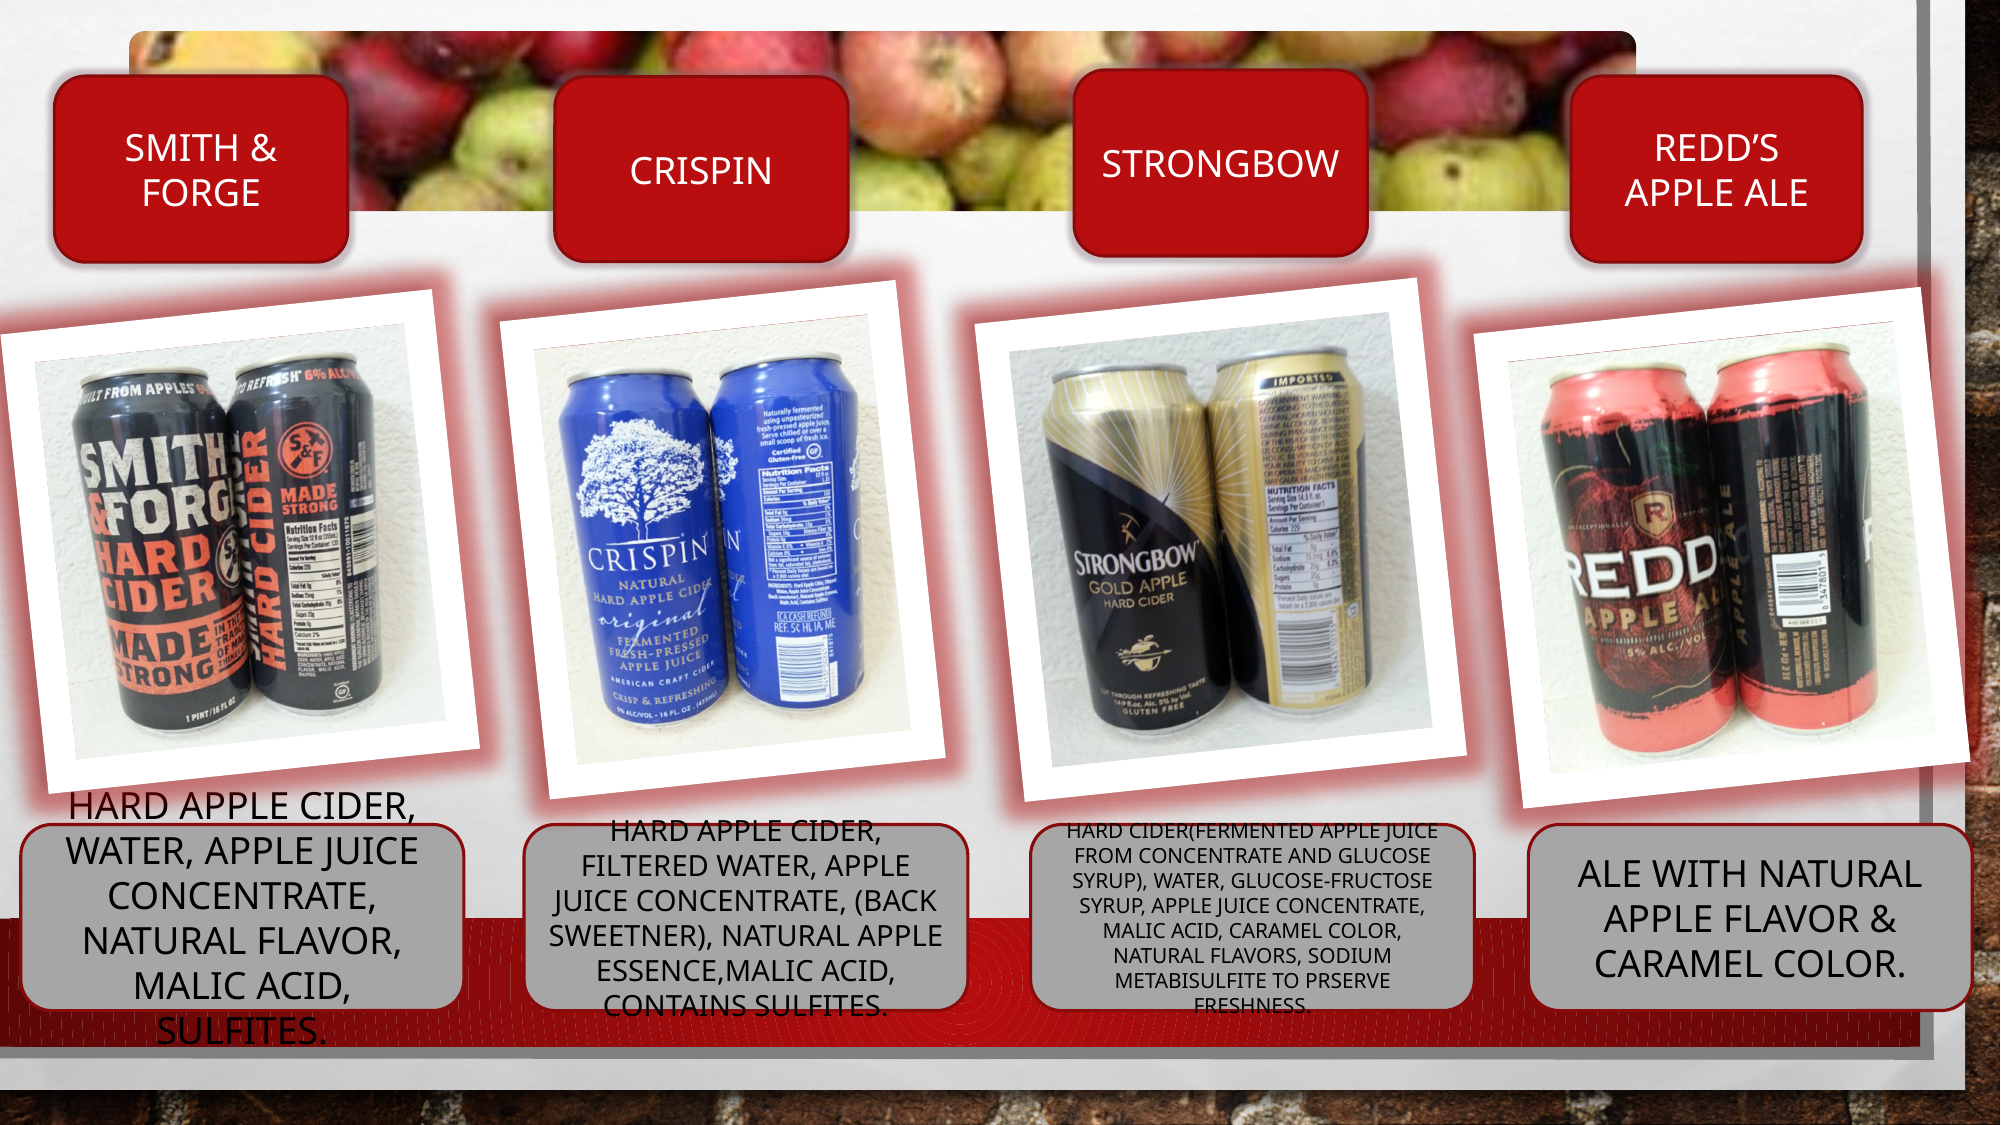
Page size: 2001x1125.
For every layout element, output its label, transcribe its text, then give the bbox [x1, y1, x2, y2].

text_box SMITH & FORGE [52, 74, 350, 264]
text_box HARD APPLE CIDER, FILTERED WATER, APPLE JUICE CONCENTRATE, (BACK SWEETNER), NATURAL APPLE ESSENCE,MALIC ACID, CONTAINS SULFITES. [522, 822, 970, 1013]
text_box REDD’S APPLE ALE [1569, 74, 1864, 264]
text_box HARD CIDER(FERMENTED APPLE JUICE FROM CONCENTRATE AND GLUCOSE SYRUP), WATER, GLUCOSE-FRUCTOSE SYRUP, APPLE JUICE CONCENTRATE, MALIC ACID, CARAMEL COLOR, NATURAL FLAVORS, SODIUM METABISULFITE TO PRSERVE FRESHNESS. [1029, 822, 1476, 1013]
picture [535, 315, 911, 764]
picture [0, 0, 2000, 1125]
text_box CRISPIN [553, 212, 850, 264]
picture [1509, 322, 1936, 774]
text_box STRONGBOW [1072, 212, 1369, 258]
picture [1009, 312, 1432, 767]
text_box HARD APPLE CIDER, WATER, APPLE JUICE CONCENTRATE, NATURAL FLAVOR, MALIC ACID, SULFITES. [19, 822, 466, 1013]
picture [35, 324, 445, 759]
text_box ALE WITH NATURAL APPLE FLAVOR & CARAMEL COLOR. [1526, 822, 1974, 1013]
picture [128, 30, 1637, 212]
